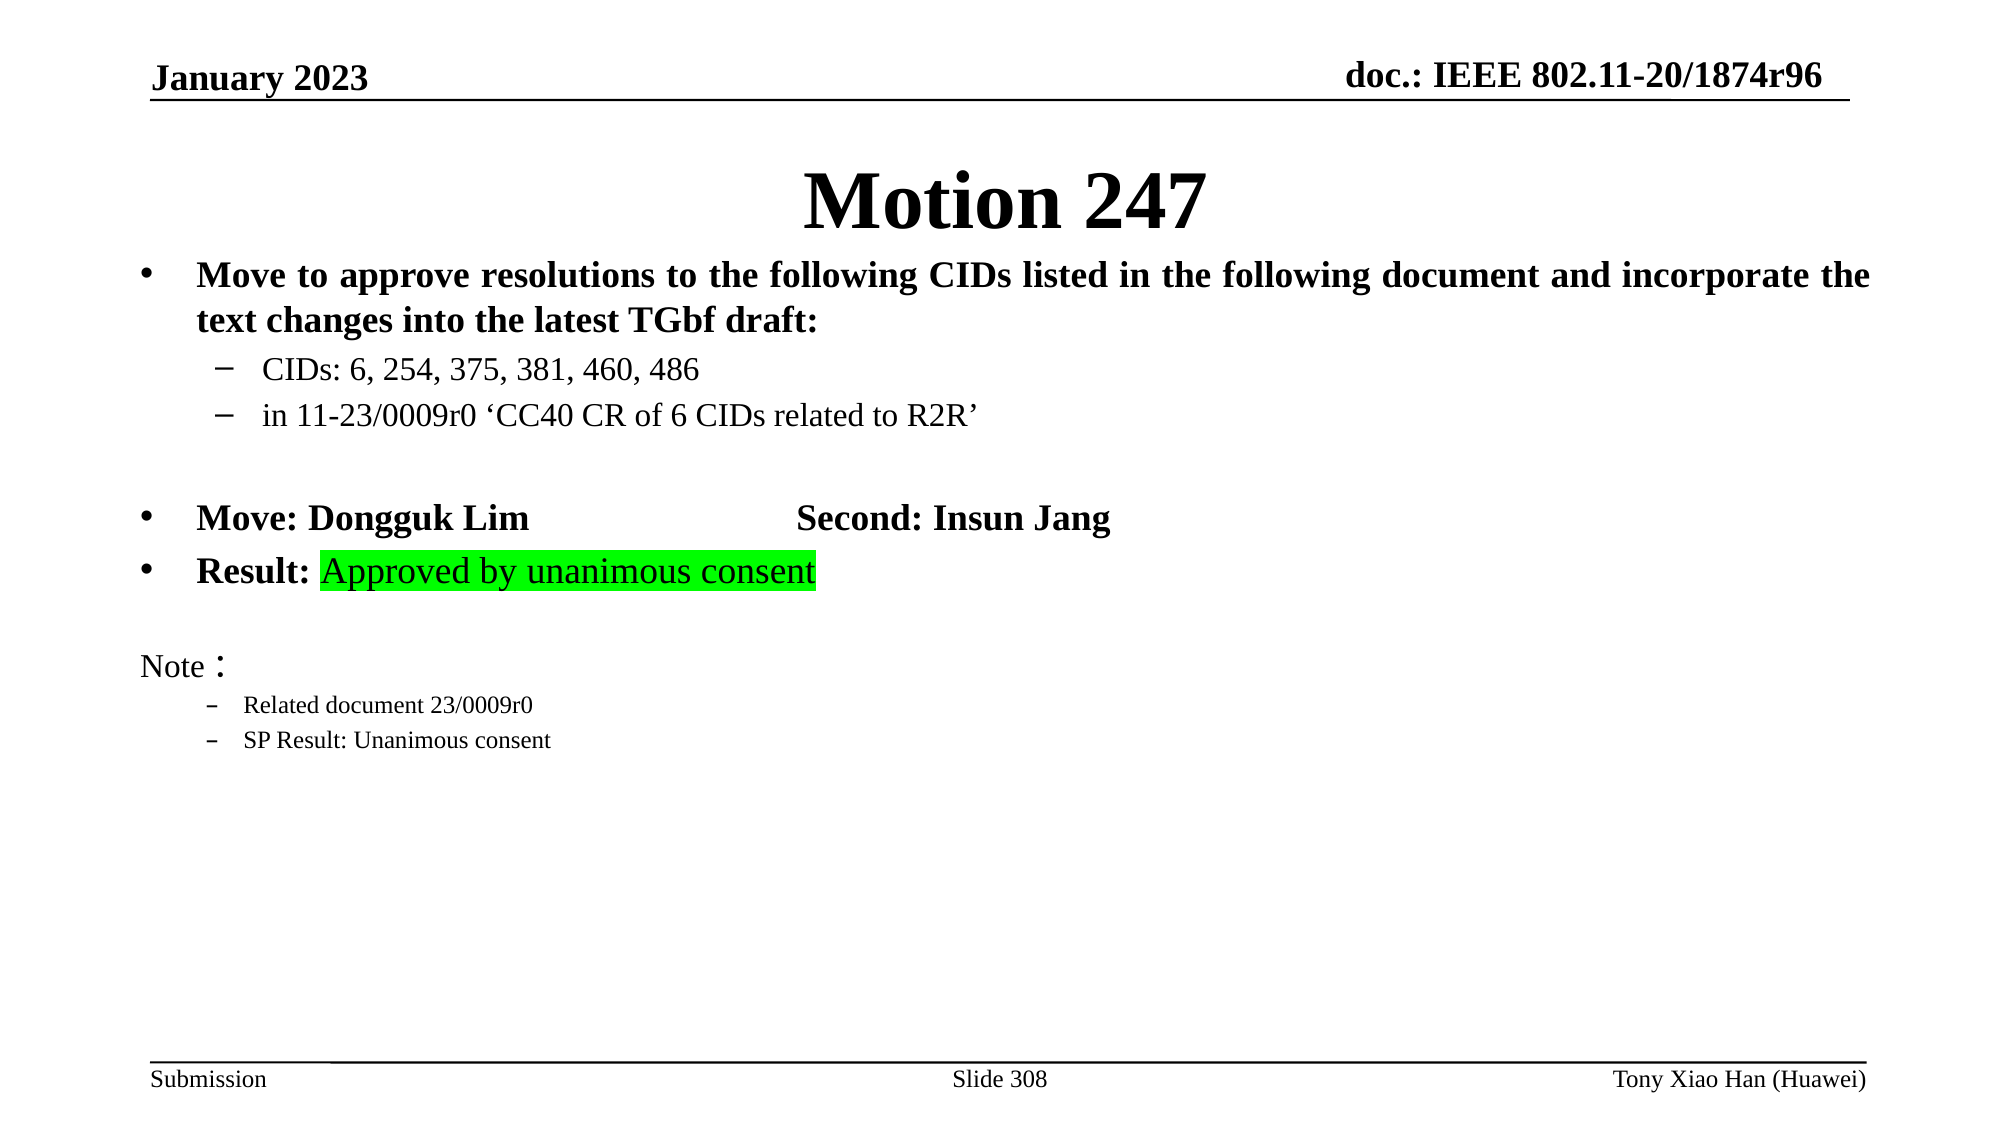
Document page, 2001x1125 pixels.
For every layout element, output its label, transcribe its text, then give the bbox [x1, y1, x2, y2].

text_box Move to approve resolutions to the following CIDs listed in the following document and incorporate the text changes into the latest TGbf draft: CIDs: 6, 254, 375, 381, 460, 486 in 11-23/0009r0 ‘CC40 CR of 6 CIDs related to R2R’ Move: Dongguk Lim Second: Insun Jang Result: Approved by unanimous consent Note： Related document 23/0009r0 SP Result: Unanimous consent [125, 212, 1888, 900]
text_box Motion 247 [368, 137, 1644, 212]
